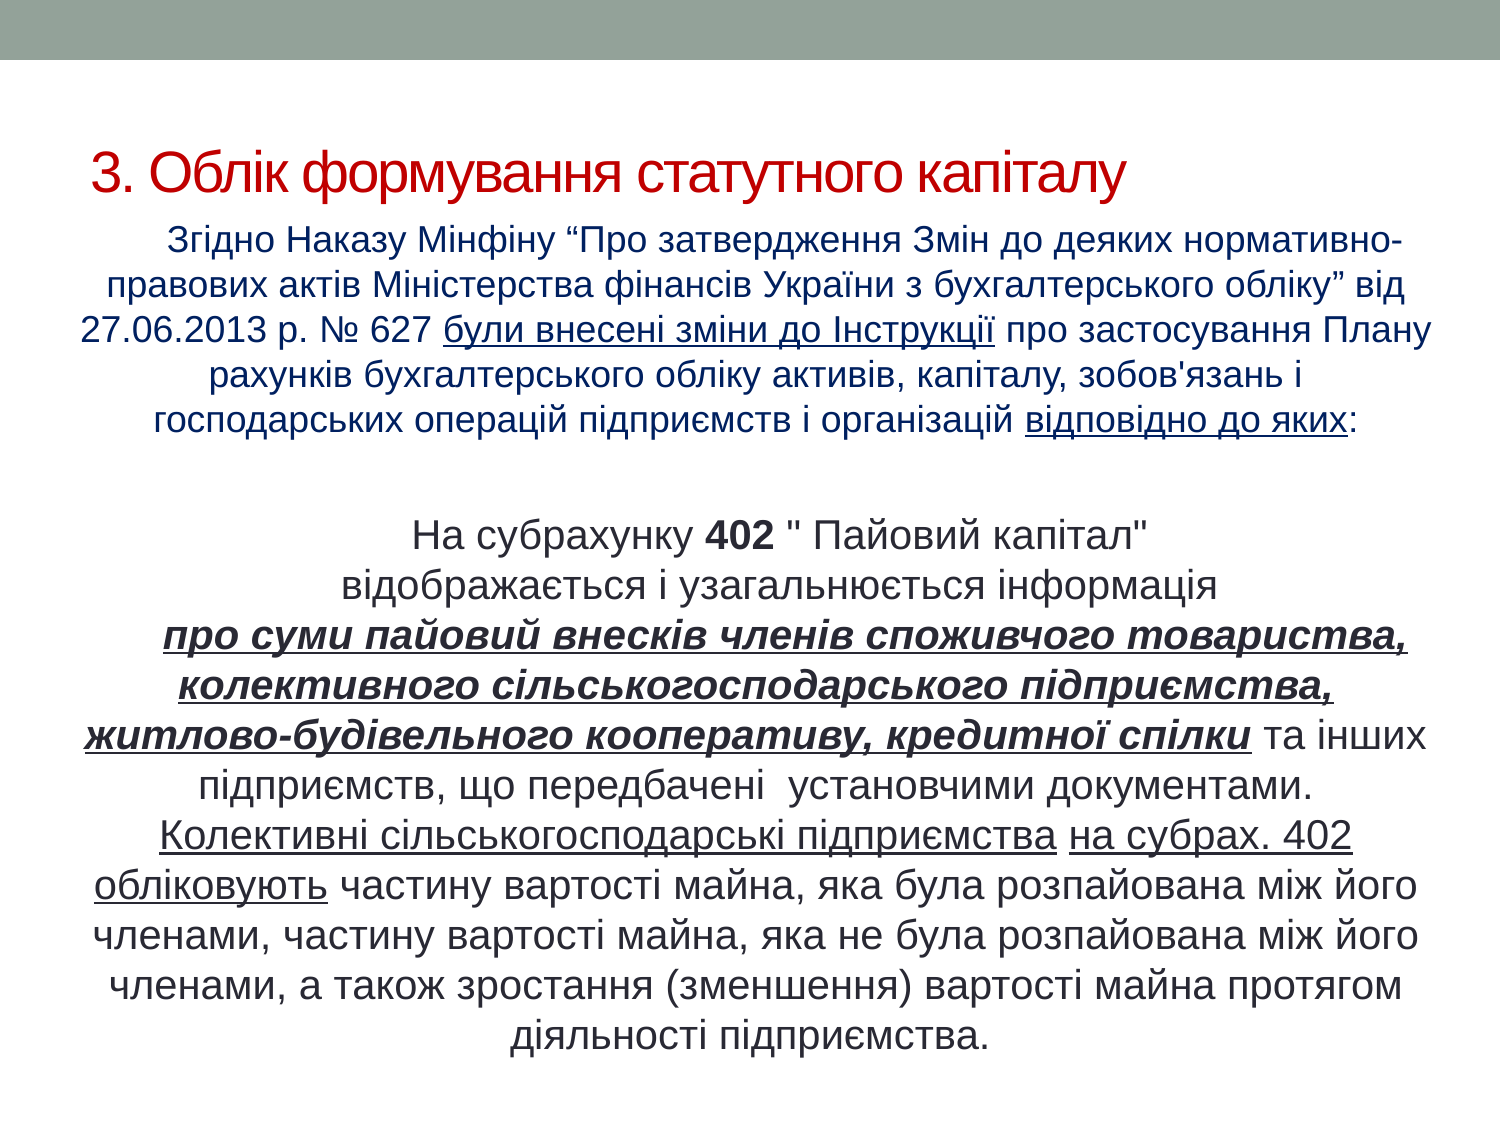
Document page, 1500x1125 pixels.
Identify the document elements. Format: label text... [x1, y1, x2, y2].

text_box Згідно Наказу Мінфіну “Про затвердження Змін до деяких нормативно-правових актів Міністерства фінансів України з бухгалтерського обліку” від 27.06.2013 р. № 627 були внесені зміни до Інструкції про застосування Плану рахунків бухгалтерського обліку активів, капіталу, зобов'язань і господарських операцій підприємств і організацій відповідно до яких: На субрахунку 402 " Пайовий капітал" відображається і узагальнюється інформація про суми пайовий внесків членів споживчого товариства, колективного сільськогосподарського підприємства, житлово-будівельного кооперативу, кредитної спілки та інших підприємств, що передбачені установчими документами. Колективні сільськогосподарські підприємства на субрах. 402 обліковують частину вартості майна, яка була розпайована між його членами, частину вартості майна, яка не була розпайована між його членами, а також зростання (зменшення) вартості майна протягом діяльності підприємства. [64, 208, 1447, 1066]
title 3. Облік формування статутного капіталу [75, 87, 1425, 208]
